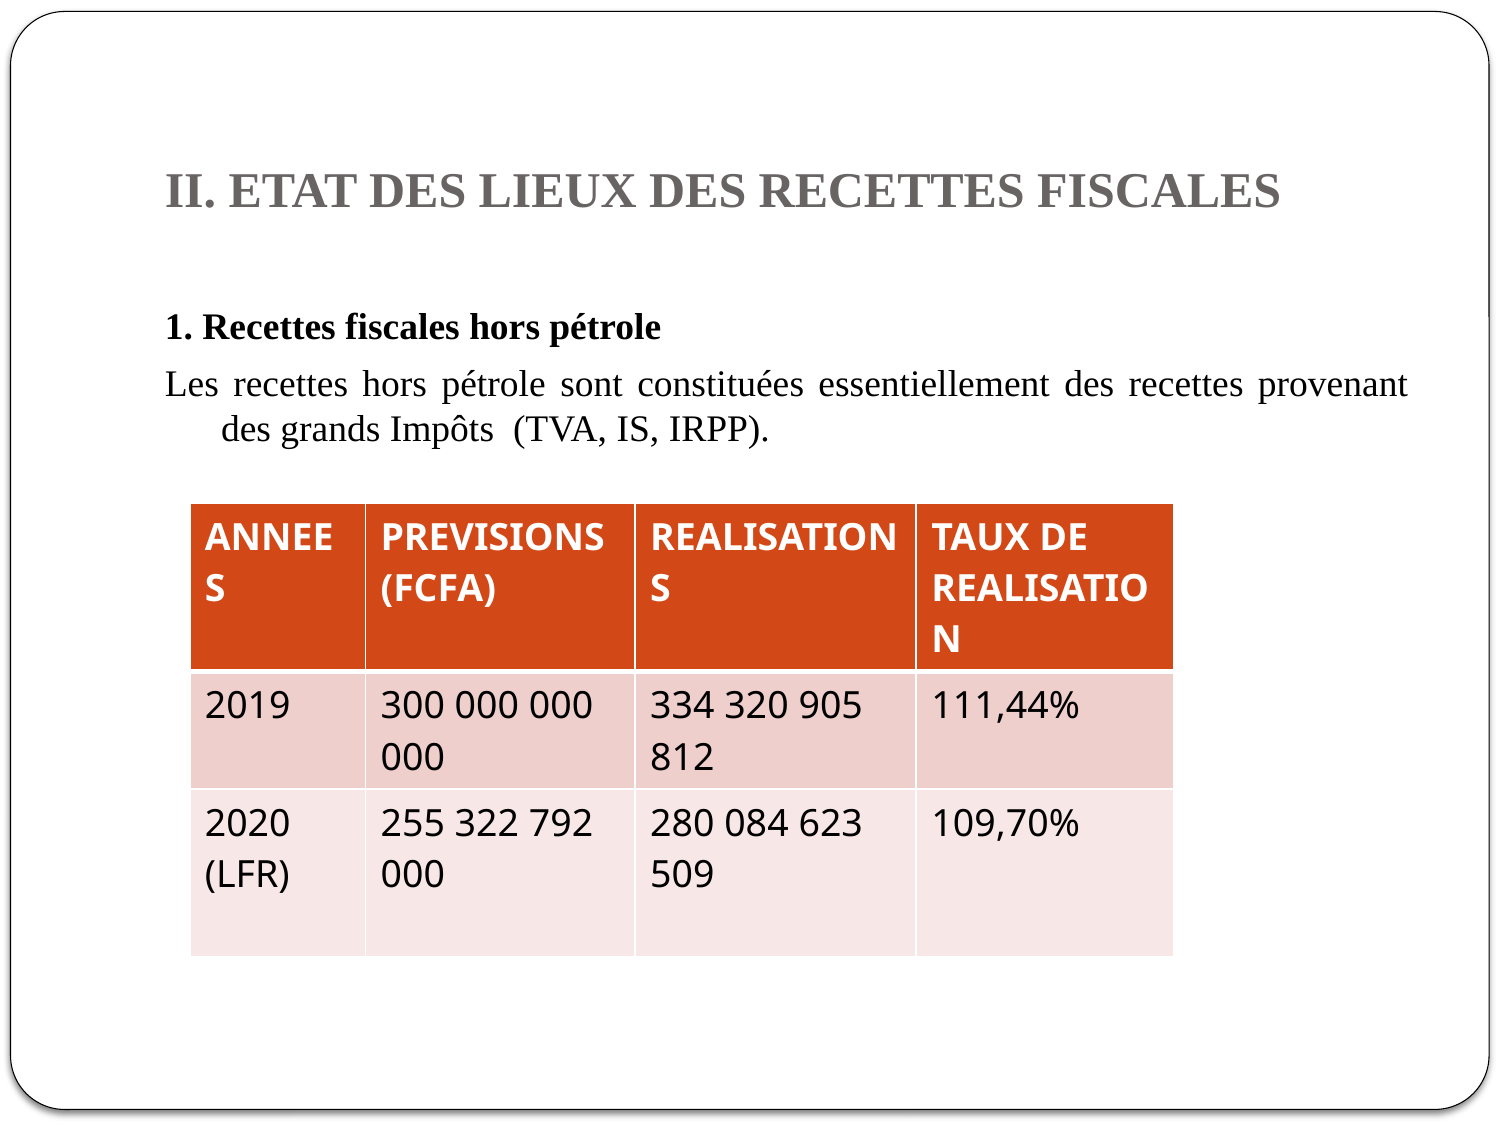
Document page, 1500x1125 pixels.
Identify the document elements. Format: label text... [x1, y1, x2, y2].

title II. ETAT DES LIEUX DES RECETTES FISCALES [150, 45, 1425, 233]
table_cell 300 000 000 000 [366, 674, 634, 788]
table_header PREVISIONS (FCFA) [366, 504, 634, 669]
table_cell 255 322 792 000 [366, 790, 634, 956]
table_header REALISATIONS [636, 504, 915, 669]
table_header TAUX DE REALISATION [917, 504, 1173, 669]
table_cell 2019 [191, 674, 365, 788]
table_cell 334 320 905 812 [636, 674, 915, 788]
table_header ANNEES [191, 504, 365, 669]
table_cell 111,44% [917, 674, 1173, 788]
table_cell 109,70% [917, 790, 1173, 956]
table_cell 280 084 623 509 [636, 790, 915, 956]
table_cell 2020 (LFR) [191, 790, 365, 956]
list 1. Recettes fiscales hors pétrole Les recettes hors pétrole sont constituées essentiellement des recettes provenant des grands Impôts (TVA, IS, IRPP). [150, 237, 1425, 988]
